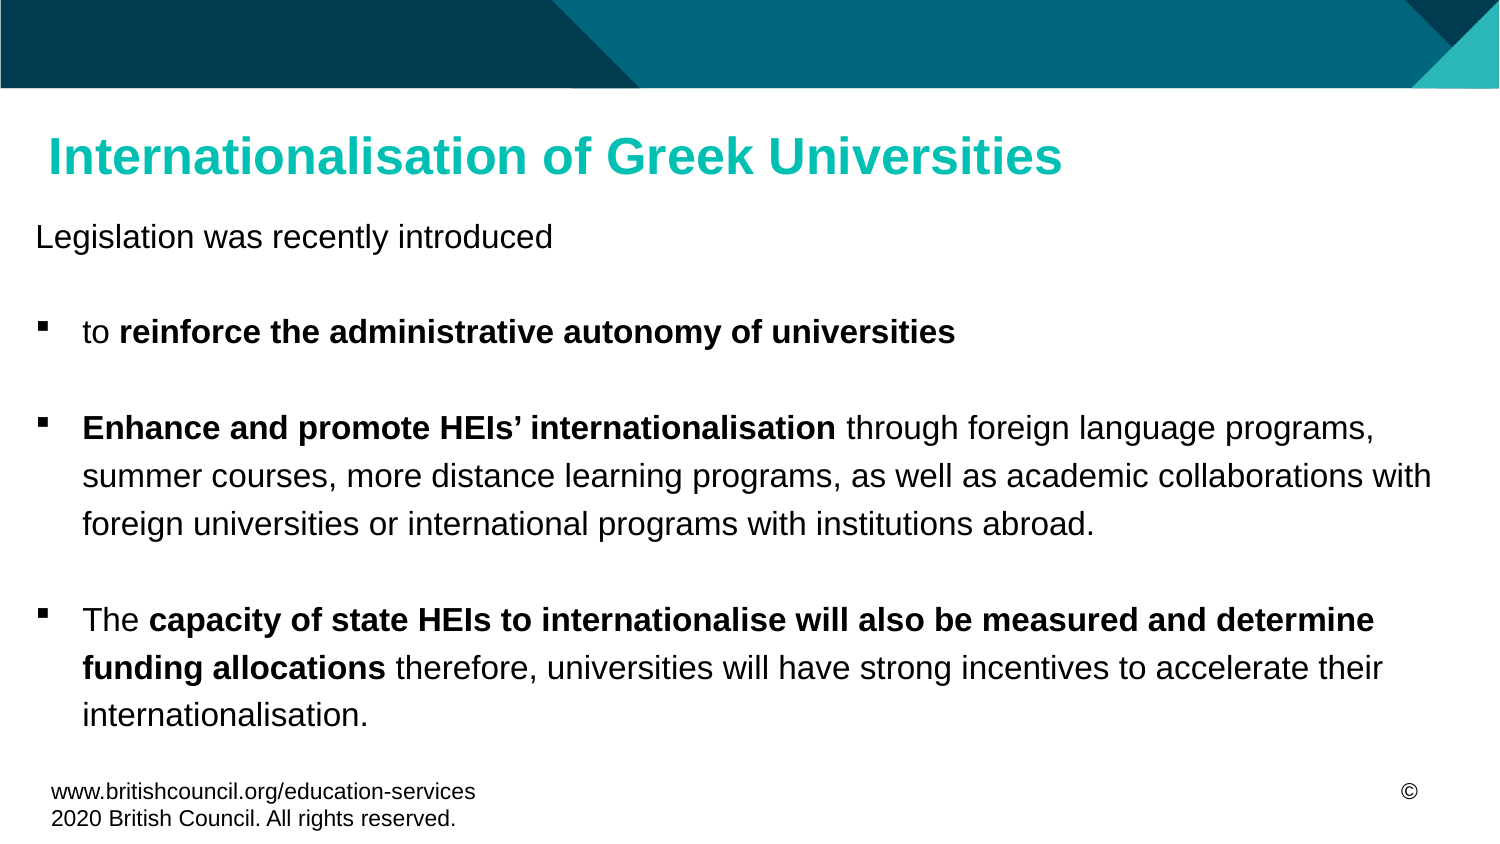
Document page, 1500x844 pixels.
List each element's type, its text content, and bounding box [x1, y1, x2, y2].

list Legislation was recently introduced to reinforce the administrative autonomy of universities Enhance and promote HEIs’ internationalisation through foreign language programs, summer courses, more distance learning programs, as well as academic collaborations with foreign universities or international programs with institutions abroad. The capacity of state HEIs to internationalise will also be measured and determine funding allocations therefore, universities will have strong incentives to accelerate their internationalisation. [35, 206, 1450, 792]
picture [0, 2, 1500, 746]
title Internationalisation of Greek Universities [48, 112, 1450, 190]
